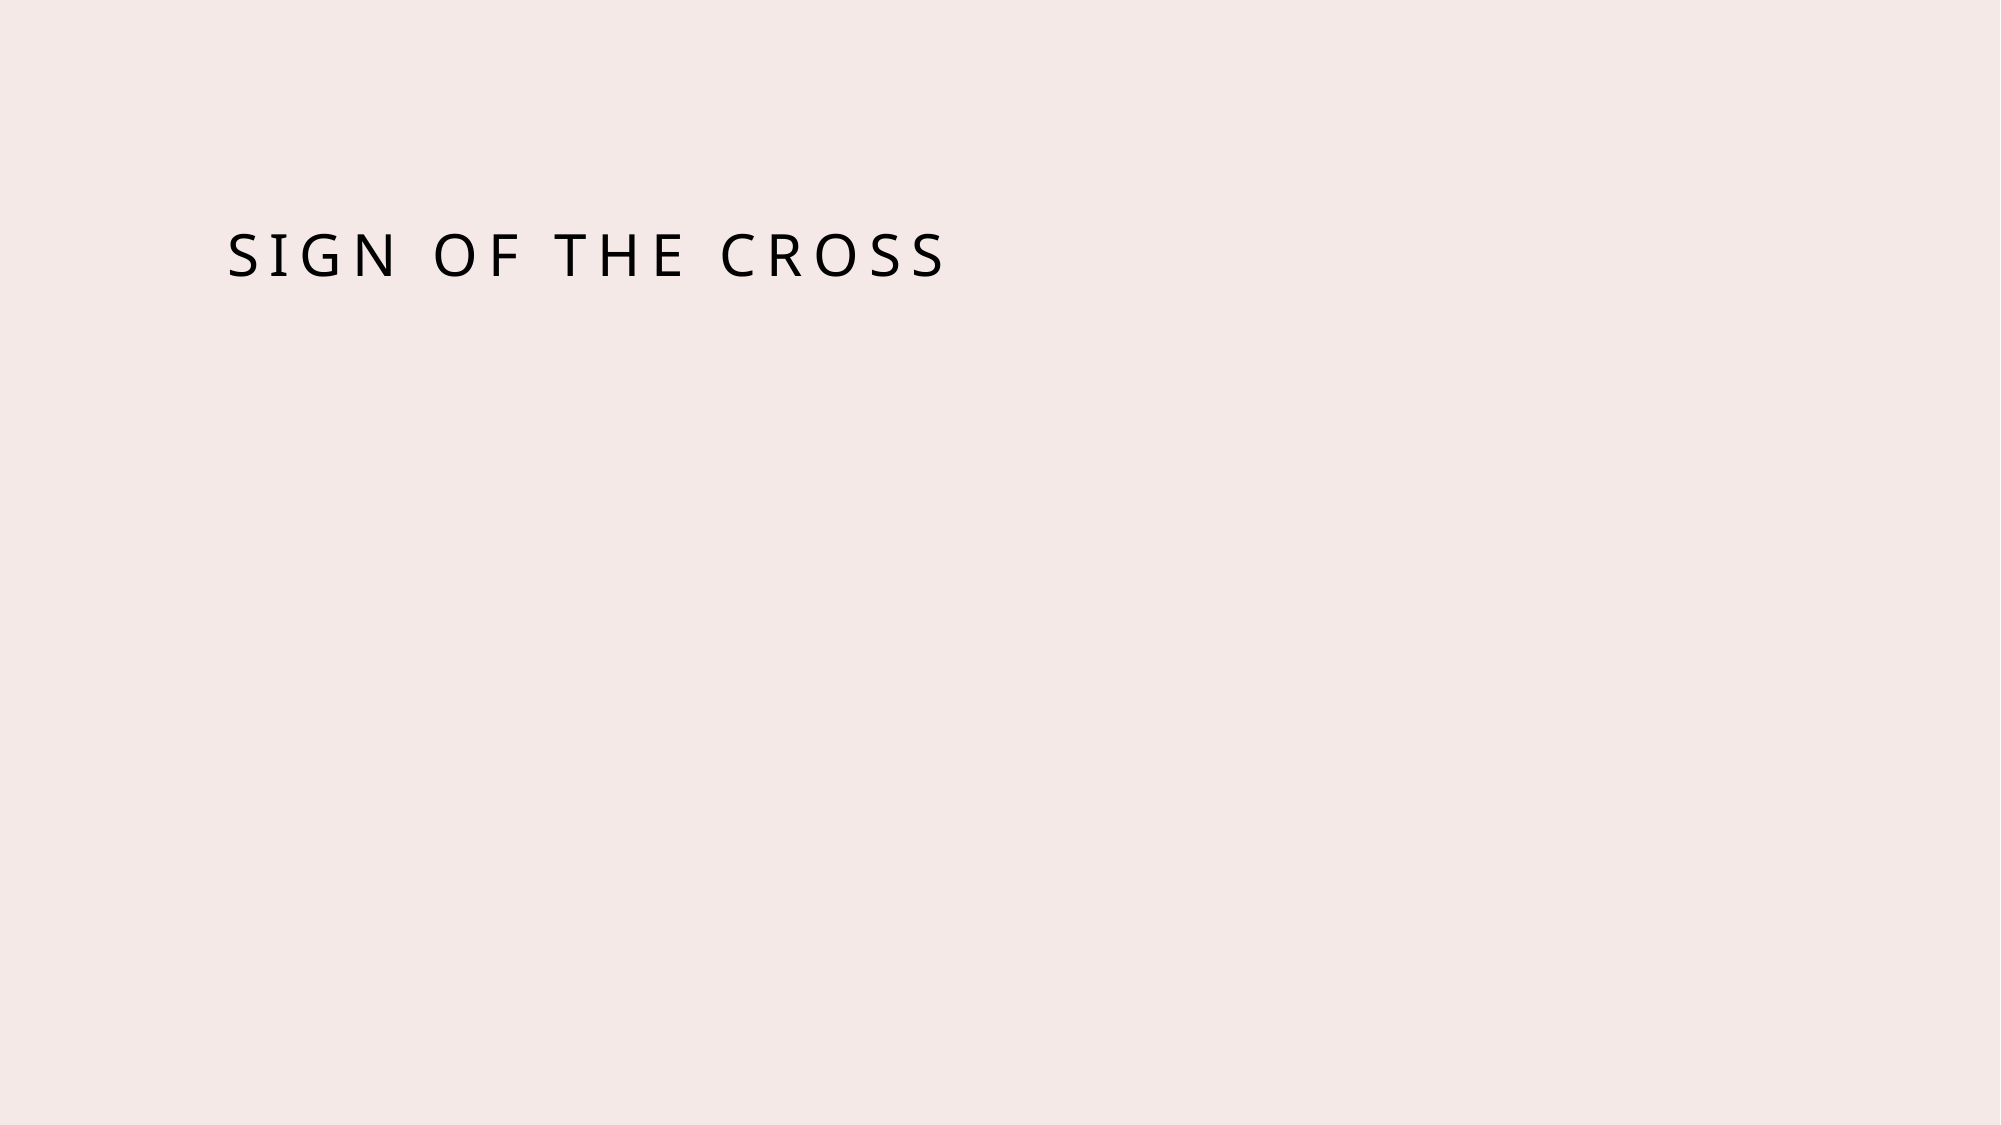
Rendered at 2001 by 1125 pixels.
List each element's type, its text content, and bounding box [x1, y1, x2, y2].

title Sign of the Cross [212, 138, 1788, 354]
